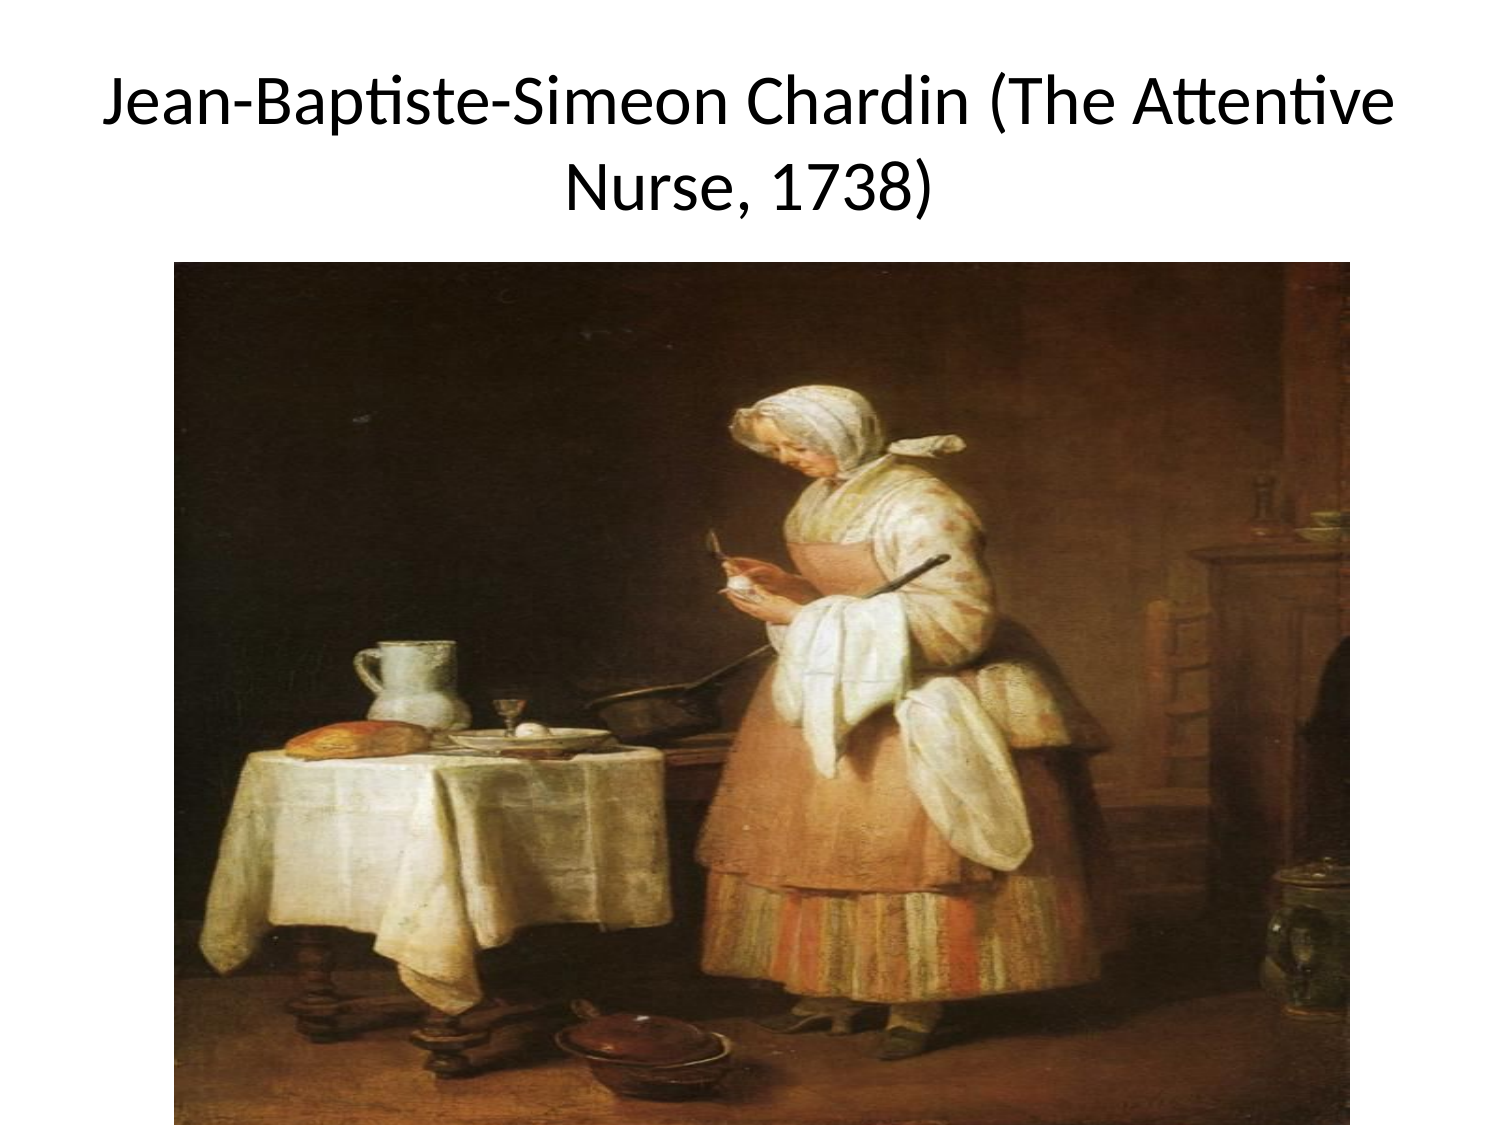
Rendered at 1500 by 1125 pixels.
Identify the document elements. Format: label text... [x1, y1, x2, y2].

picture [174, 262, 1351, 1125]
title Jean-Baptiste-Simeon Chardin (The Attentive Nurse, 1738) [75, 45, 1425, 233]
